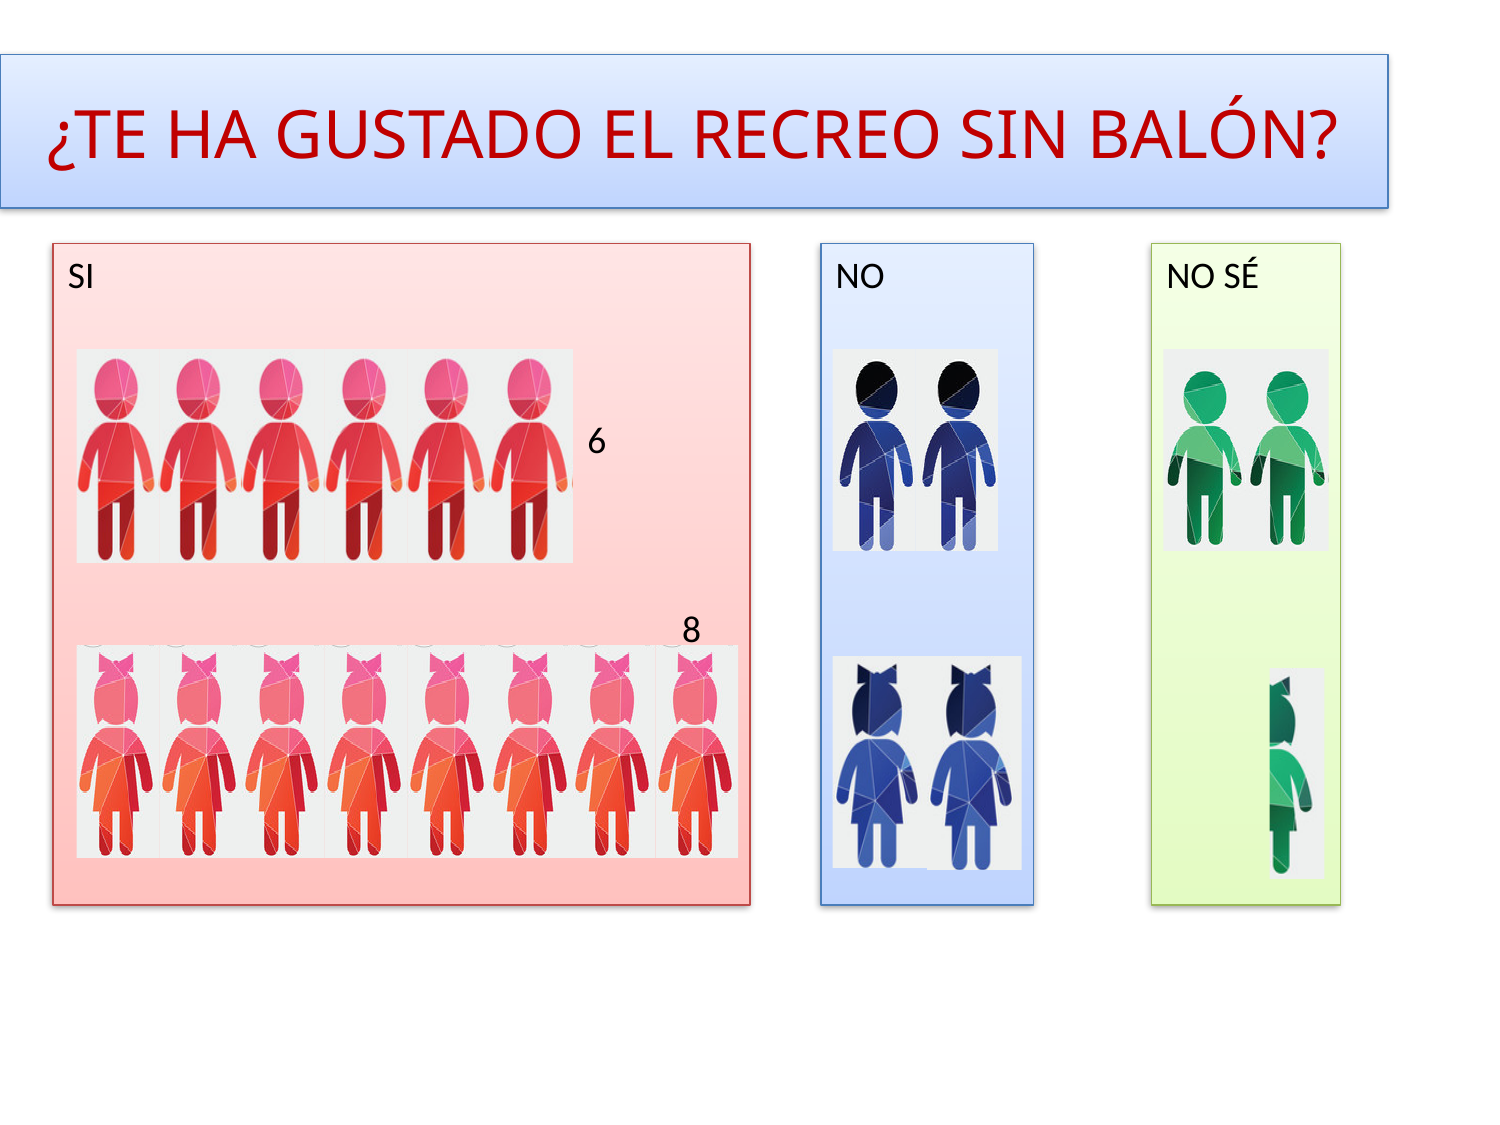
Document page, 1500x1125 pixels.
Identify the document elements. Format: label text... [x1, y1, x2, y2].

text_box NO [820, 243, 1034, 906]
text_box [832, 349, 999, 551]
picture [1269, 668, 1325, 880]
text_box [1163, 349, 1329, 551]
text_box 8 [667, 597, 739, 644]
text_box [832, 656, 1022, 870]
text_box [76, 349, 574, 563]
text_box NO SÉ [1151, 243, 1341, 906]
text_box SI [52, 243, 751, 906]
title ¿TE HA GUSTADO EL RECREO SIN BALÓN? [0, 54, 1389, 209]
text_box 6 [578, 408, 644, 469]
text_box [76, 644, 739, 858]
